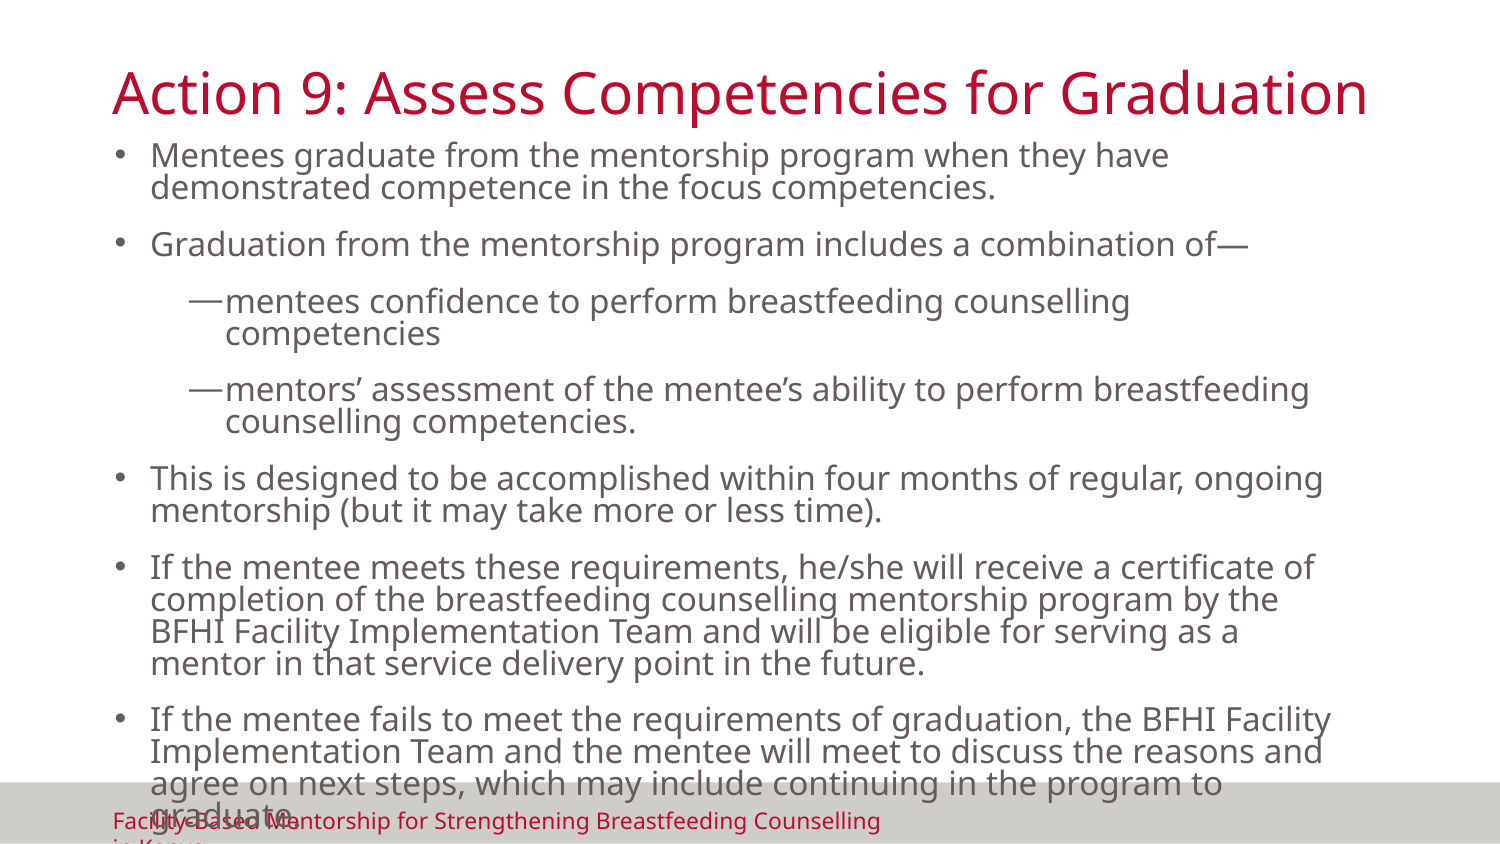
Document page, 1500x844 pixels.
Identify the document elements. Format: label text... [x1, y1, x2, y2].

list Mentees graduate from the mentorship program when they have demonstrated competence in the focus competencies. Graduation from the mentorship program includes a combination of— mentees confidence to perform breastfeeding counselling competencies mentors’ assessment of the mentee’s ability to perform breastfeeding counselling competencies. This is designed to be accomplished within four months of regular, ongoing mentorship (but it may take more or less time). If the mentee meets these requirements, he/she will receive a certificate of completion of the breastfeeding counselling mentorship program by the BFHI Facility Implementation Team and will be eligible for serving as a mentor in that service delivery point in the future. If the mentee fails to meet the requirements of graduation, the BFHI Facility Implementation Team and the mentee will meet to discuss the reasons and agree on next steps, which may include continuing in the program to graduate. [112, 141, 1348, 756]
title Action 9: Assess Competencies for Graduation [112, 42, 1388, 127]
